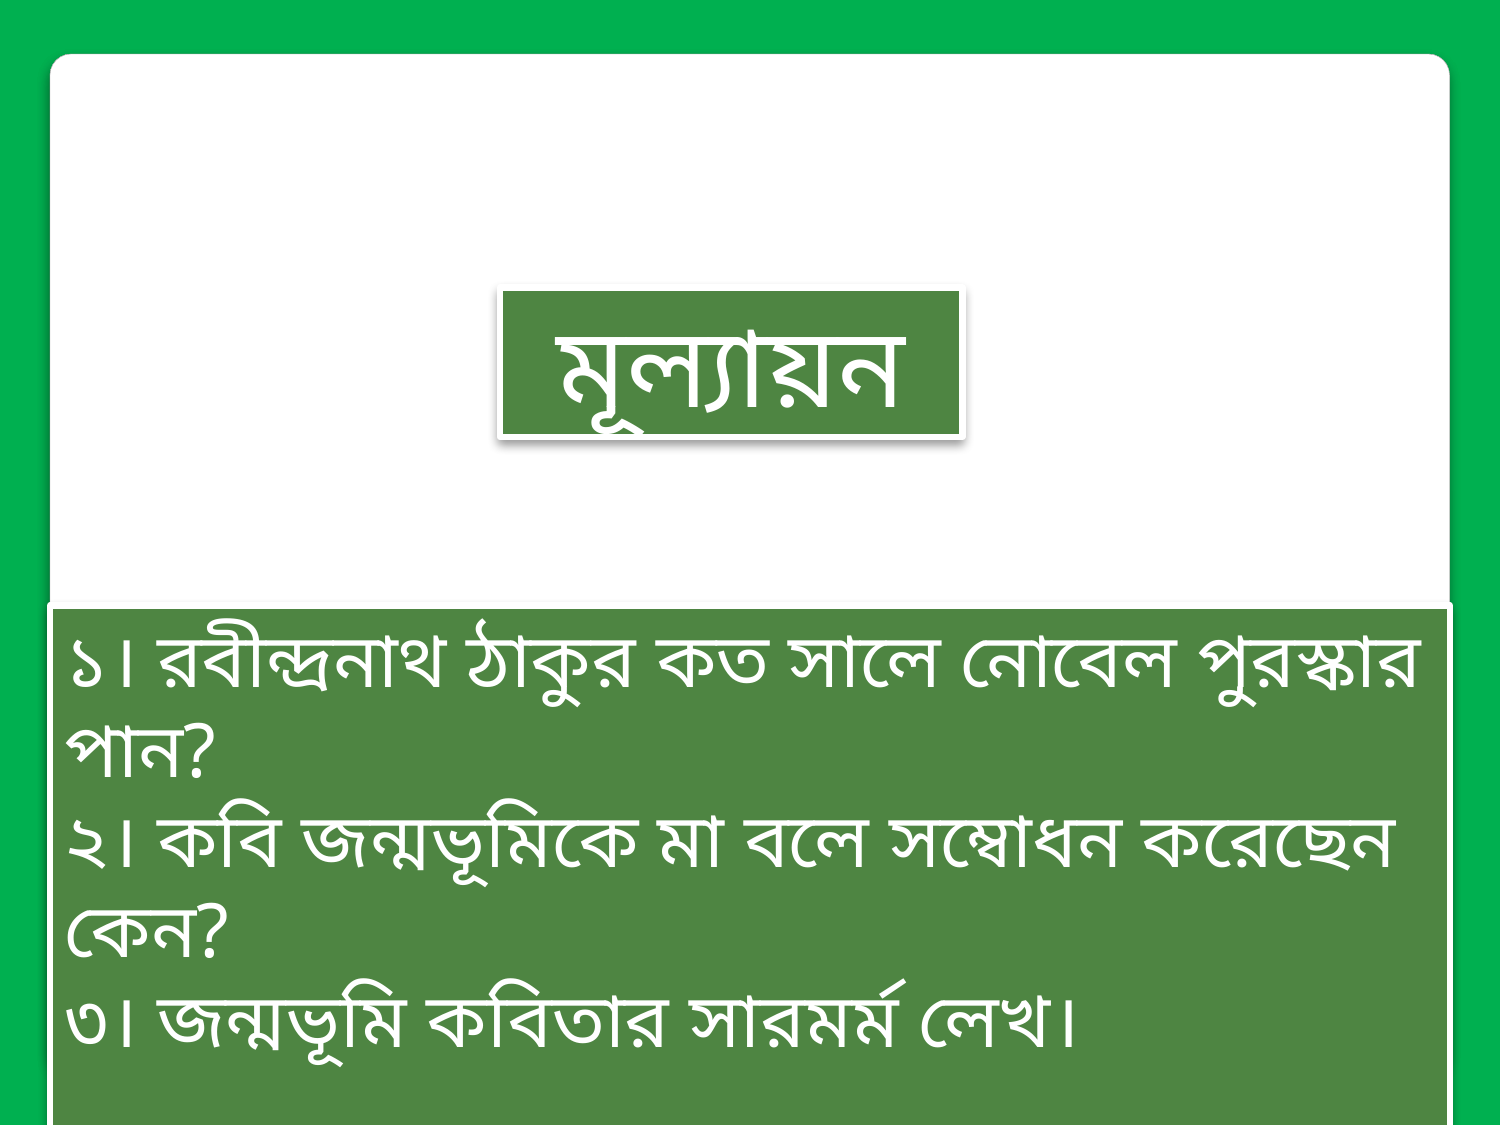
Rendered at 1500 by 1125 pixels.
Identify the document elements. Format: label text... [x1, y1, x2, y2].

text_box মূল্যায়ন [497, 284, 966, 440]
text_box ১। রবীন্দ্রনাথ ঠাকুর কত সালে নোবেল পুরস্কার পান? ২। কবি জন্মভূমিকে মা বলে সম্বোধন করেছেন কেন? ৩। জন্মভূমি কবিতার সারমর্ম লেখ। [47, 602, 1453, 1125]
